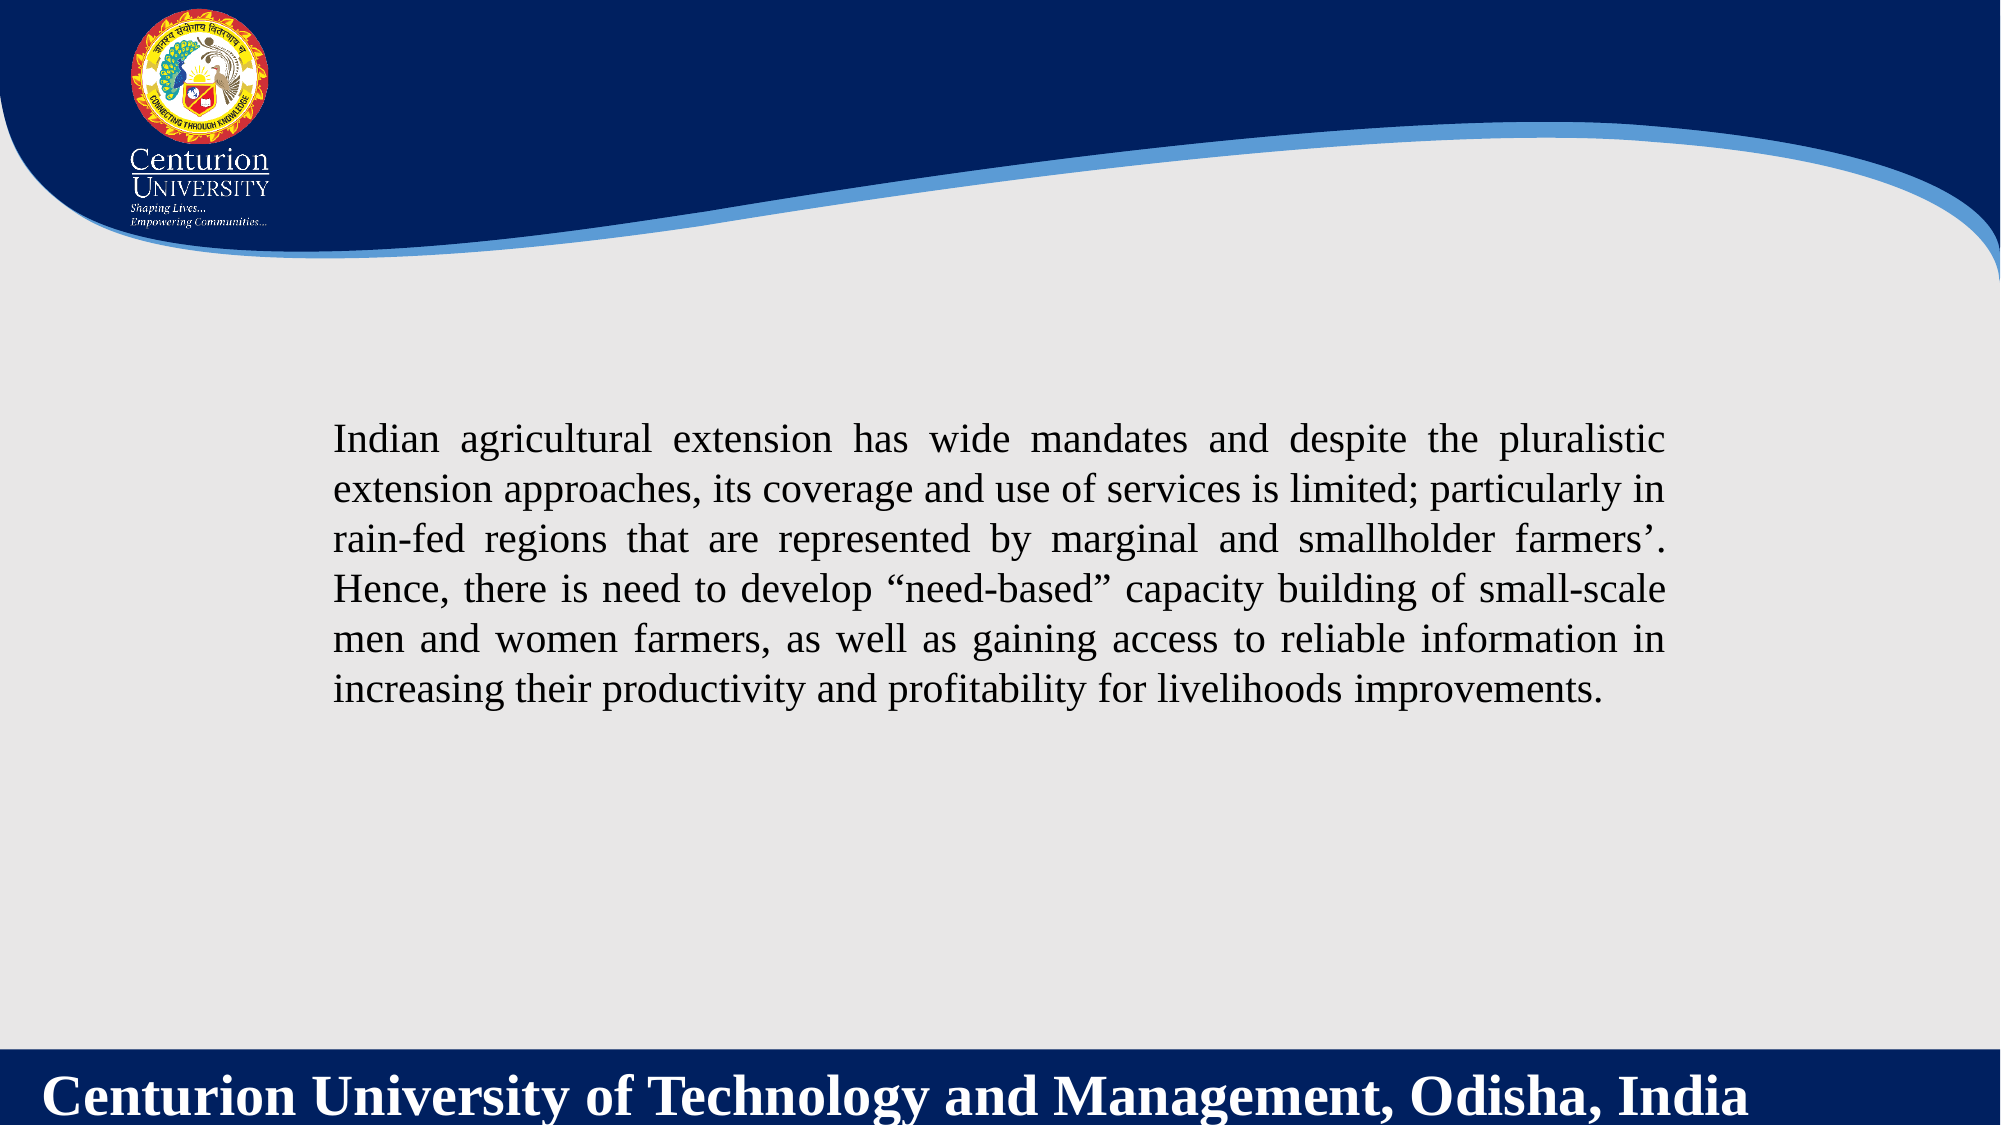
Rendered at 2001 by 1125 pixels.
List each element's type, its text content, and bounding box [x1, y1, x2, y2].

text_box Indian agricultural extension has wide mandates and despite the pluralistic extension approaches, its coverage and use of services is limited; particularly in rain-fed regions that are represented by marginal and smallholder farmers’. Hence, there is need to develop “need-based” capacity building of small-scale men and women farmers, as well as gaining access to reliable information in increasing their productivity and profitability for livelihoods improvements. [318, 403, 1682, 719]
picture [126, 5, 272, 231]
